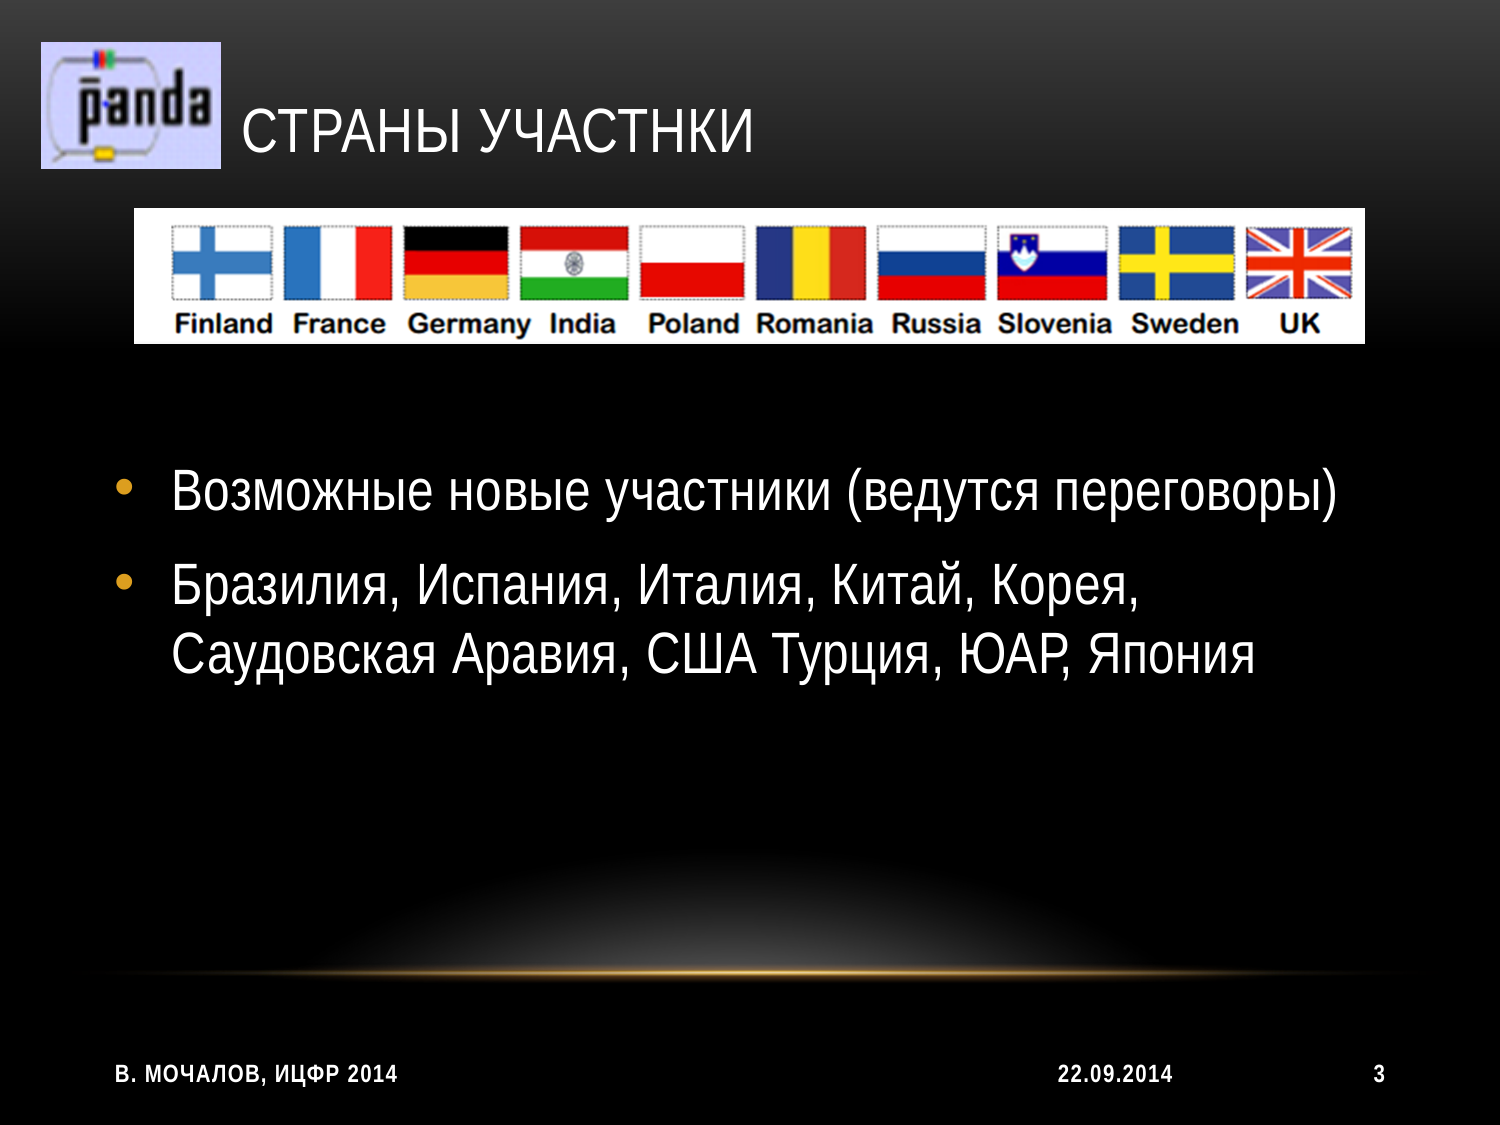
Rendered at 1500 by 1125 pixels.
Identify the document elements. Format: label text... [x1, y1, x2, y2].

slide_number 3 [1237, 1042, 1400, 1103]
footer В. Мочалов, ИЦФР 2014 [99, 1042, 680, 1103]
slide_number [937, 1042, 1188, 1103]
list Возможные новые участники (ведутся переговоры) Бразилия, Испания, Италия, Китай, Корея, Саудовская Аравия, США Турция, ЮАР, Япония [99, 444, 1400, 938]
title Страны участнки [123, 42, 1424, 173]
picture [0, 0, 1500, 1125]
